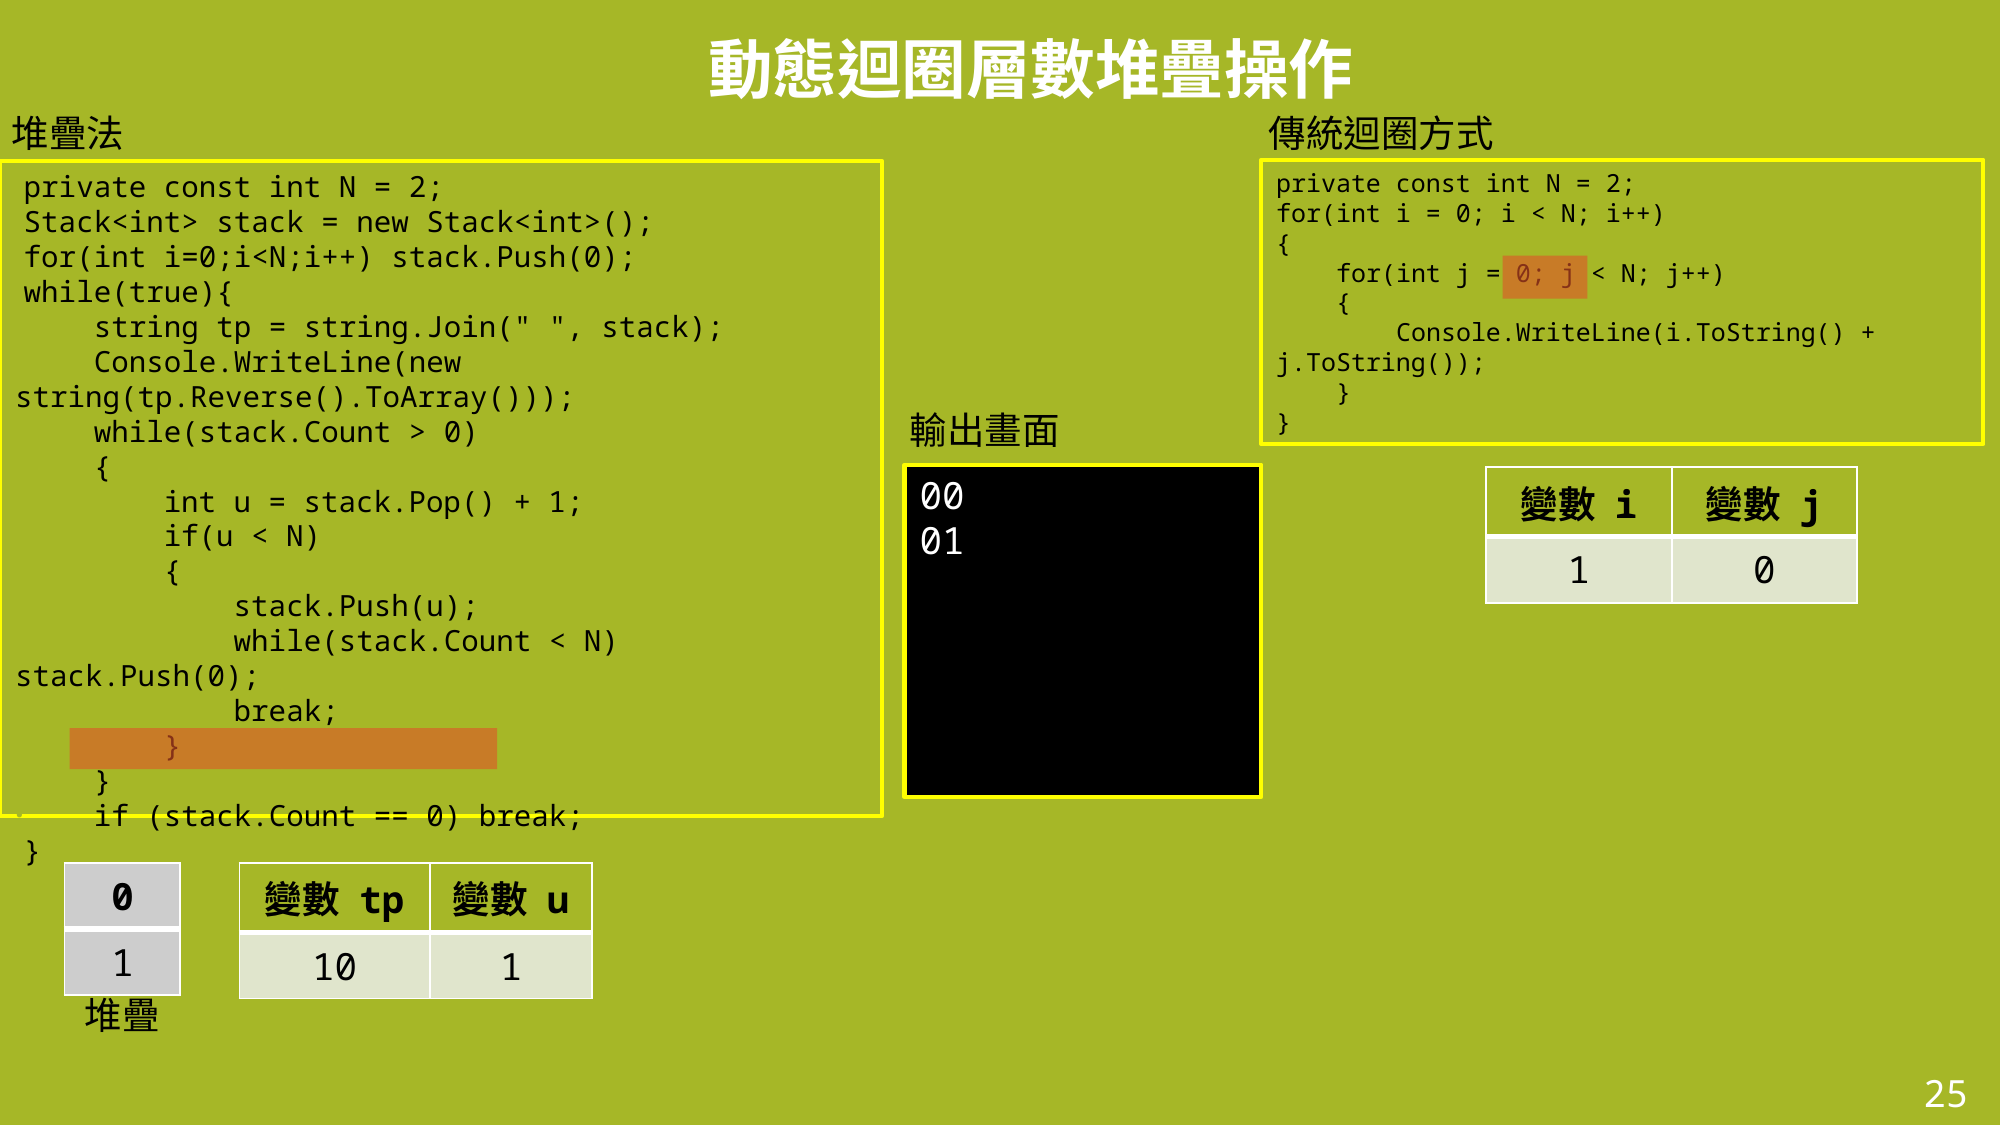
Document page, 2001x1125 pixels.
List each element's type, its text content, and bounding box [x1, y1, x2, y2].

text_box 傳統迴圈方式 [1253, 102, 1521, 160]
text_box [68, 727, 499, 771]
slide_number 25 [1871, 1065, 1984, 1125]
text_box private const int N = 2; Stack<int> stack = new Stack<int>(); for(int i=0;i<N;i++) stack.Push(0); while(true){ string tp = string.Join(" ", stack); Console.WriteLine(new string(tp.Reverse().ToArray())); while(stack.Count > 0) { int u = stack.Pop() + 1; if(u < N) { stack.Push(u); while(stack.Count < N) stack.Push(0); break; } } if (stack.Count == 0) break; } [0, 160, 882, 817]
text_box 輸出畫面 [894, 400, 1132, 458]
table_cell 1 [1487, 539, 1671, 602]
table_header 變數 u [431, 864, 591, 930]
text_box 堆疊法 [0, 102, 186, 161]
table_cell 1 [431, 935, 591, 998]
table_header 變數 tp [240, 864, 429, 930]
table_header 0 [65, 864, 179, 926]
table_cell 10 [240, 935, 429, 998]
table_cell 0 [1673, 539, 1856, 602]
text_box 動態迴圈層數堆疊操作 [660, 20, 1402, 117]
text_box [1501, 254, 1589, 300]
table_header 變數 i [1487, 468, 1671, 534]
text_box 00 01 [904, 464, 1262, 798]
text_box private const int N = 2; for(int i = 0; i < N; i++) { for(int j = 0; j < N; j++) { Console.WriteLine(i.ToString() + j.ToString()); } } [1261, 159, 1984, 444]
table_header 變數 j [1673, 468, 1856, 534]
table_cell 1 [65, 932, 179, 994]
text_box 堆疊 [69, 984, 186, 1049]
